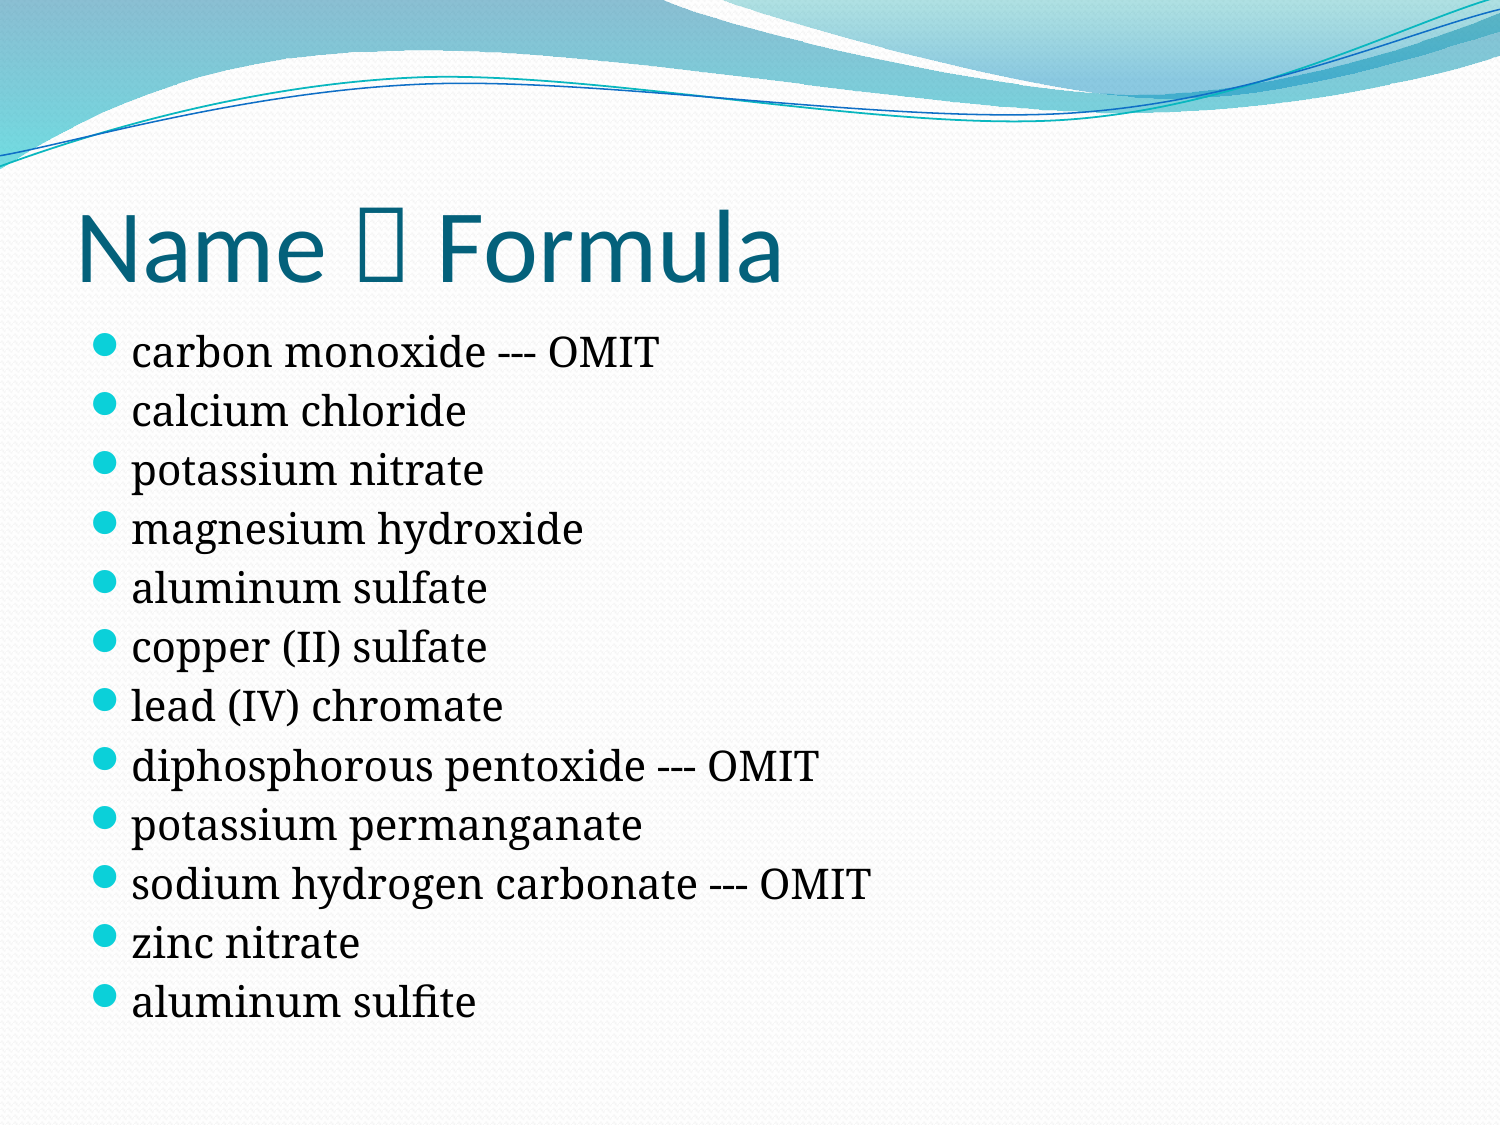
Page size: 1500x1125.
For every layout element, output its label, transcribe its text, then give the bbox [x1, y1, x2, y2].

title Name  Formula [75, 115, 1425, 303]
list carbon monoxide --- OMIT calcium chloride potassium nitrate magnesium hydroxide aluminum sulfate copper (II) sulfate lead (IV) chromate diphosphorous pentoxide --- OMIT potassium permanganate sodium hydrogen carbonate --- OMIT zinc nitrate aluminum sulfite [75, 317, 1425, 1038]
